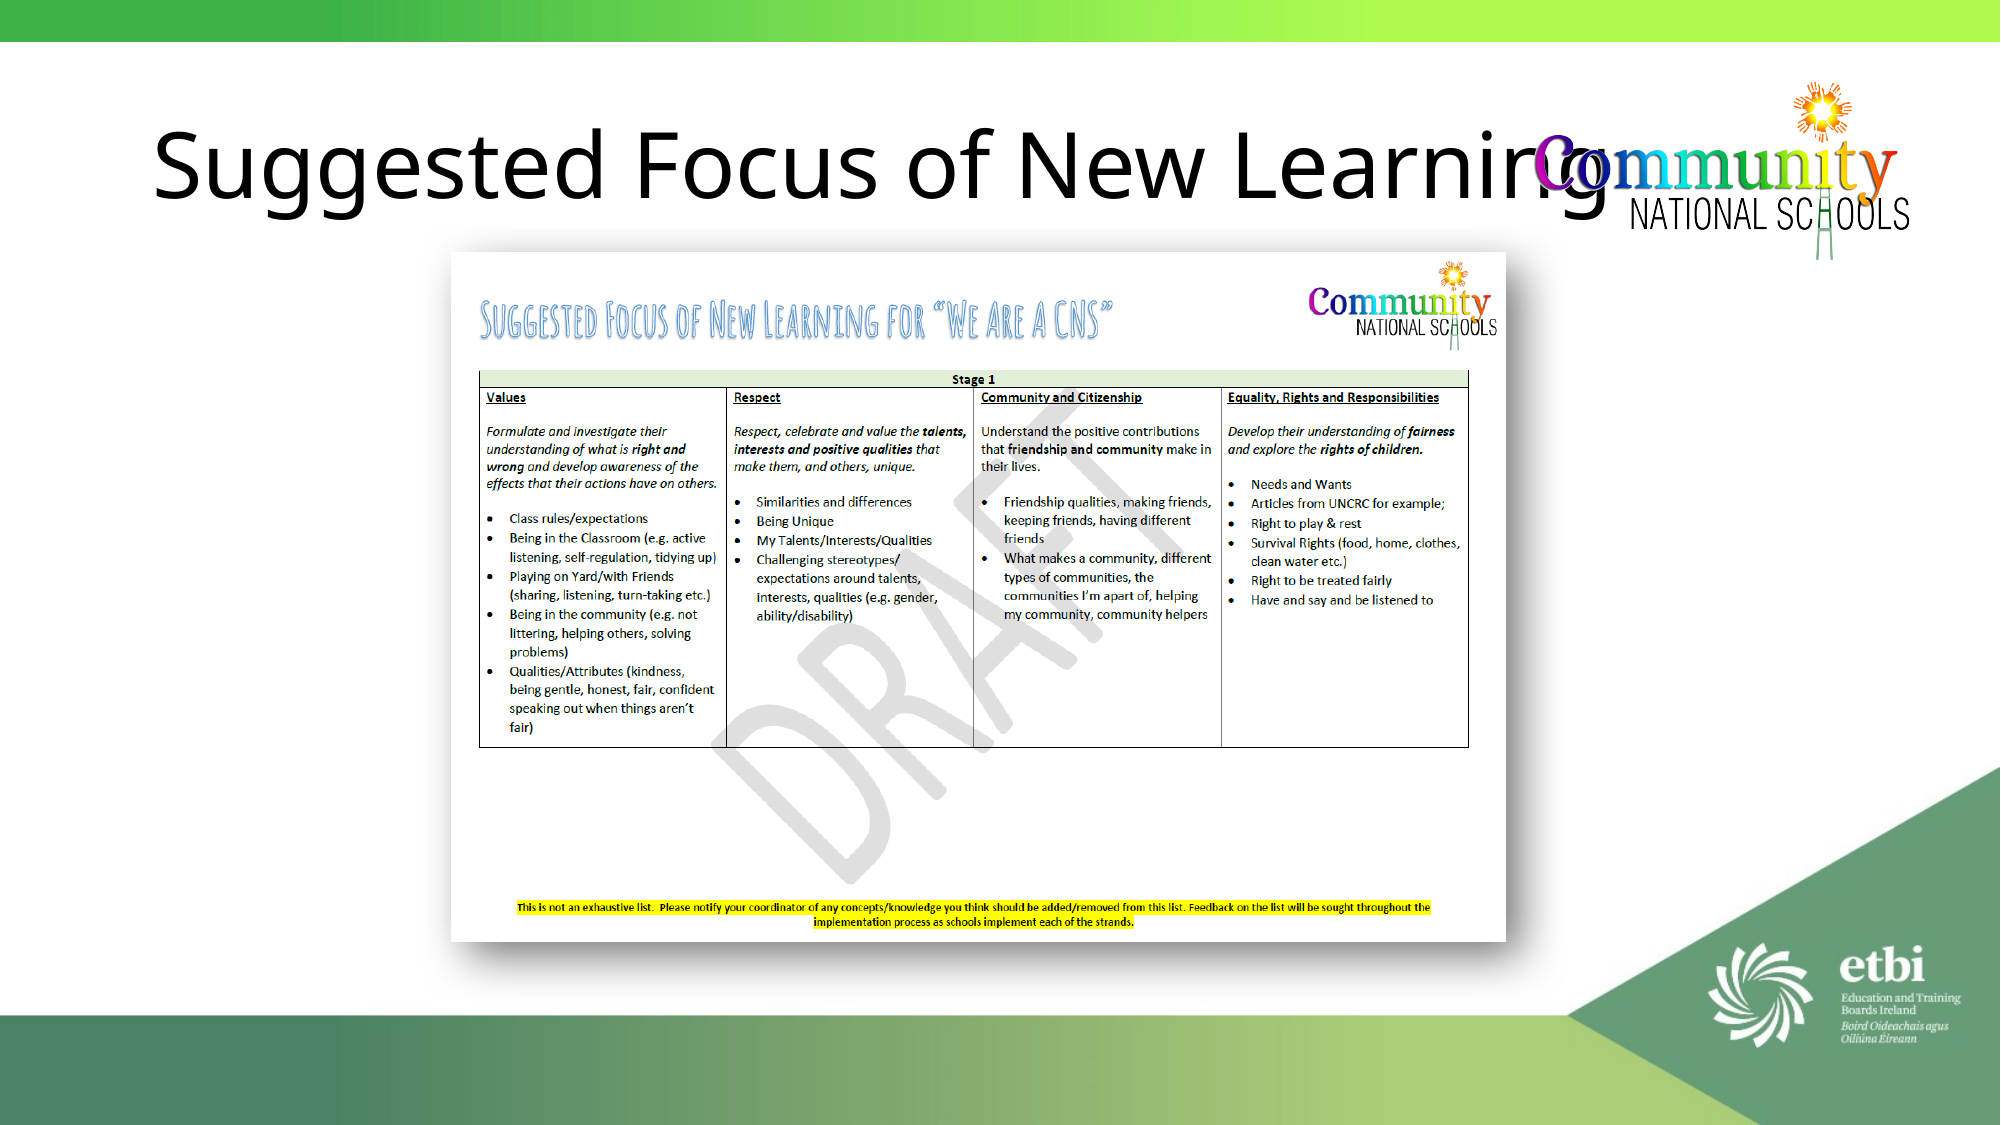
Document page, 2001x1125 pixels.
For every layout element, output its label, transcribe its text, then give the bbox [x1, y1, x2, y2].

title Suggested Focus of New Learning [137, 59, 1505, 278]
picture [0, 0, 2000, 1125]
